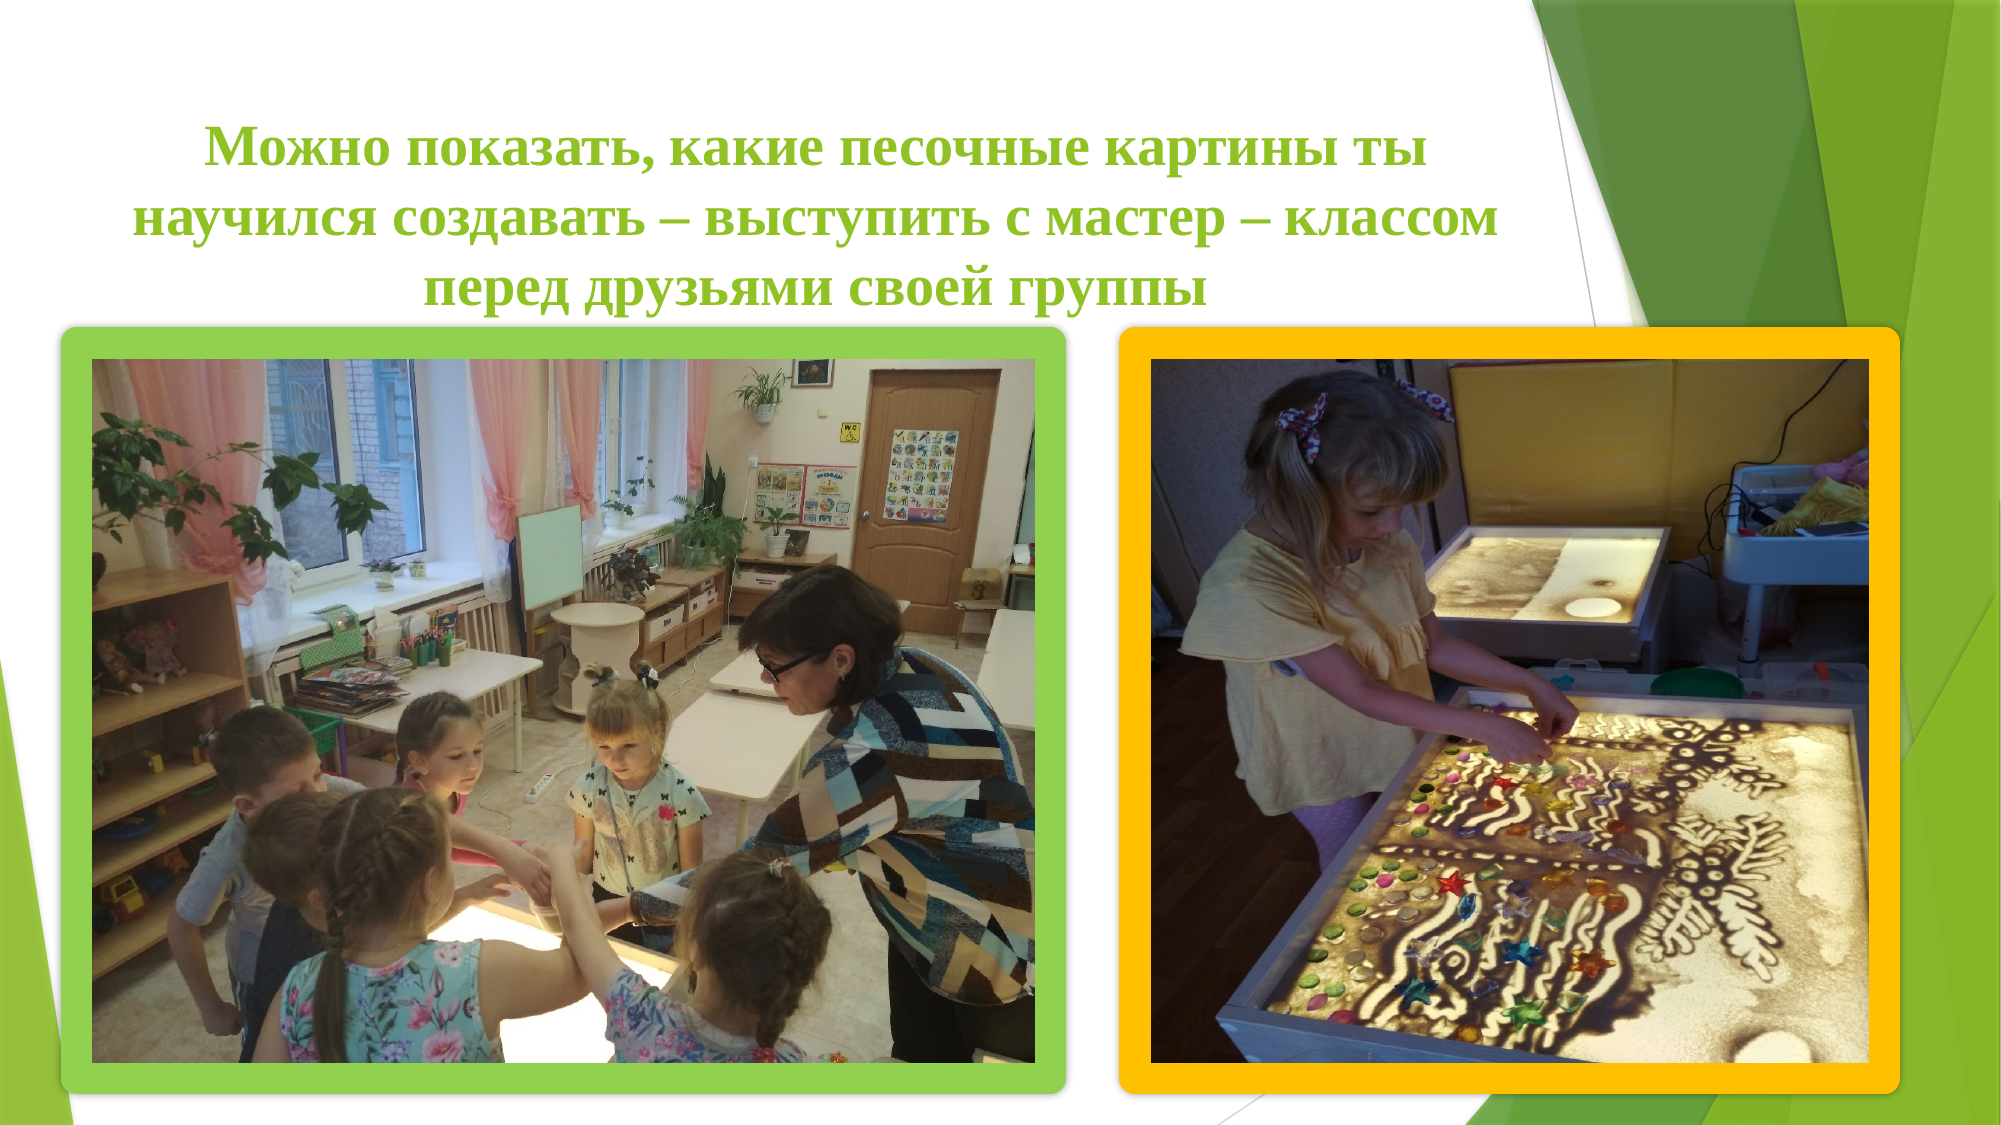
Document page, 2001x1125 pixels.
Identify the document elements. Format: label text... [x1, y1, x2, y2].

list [1150, 358, 1869, 1064]
picture [91, 358, 1036, 1064]
title Можно показать, какие песочные картины ты научился создавать – выступить с мастер – классом перед друзьями своей группы [111, 99, 1522, 317]
